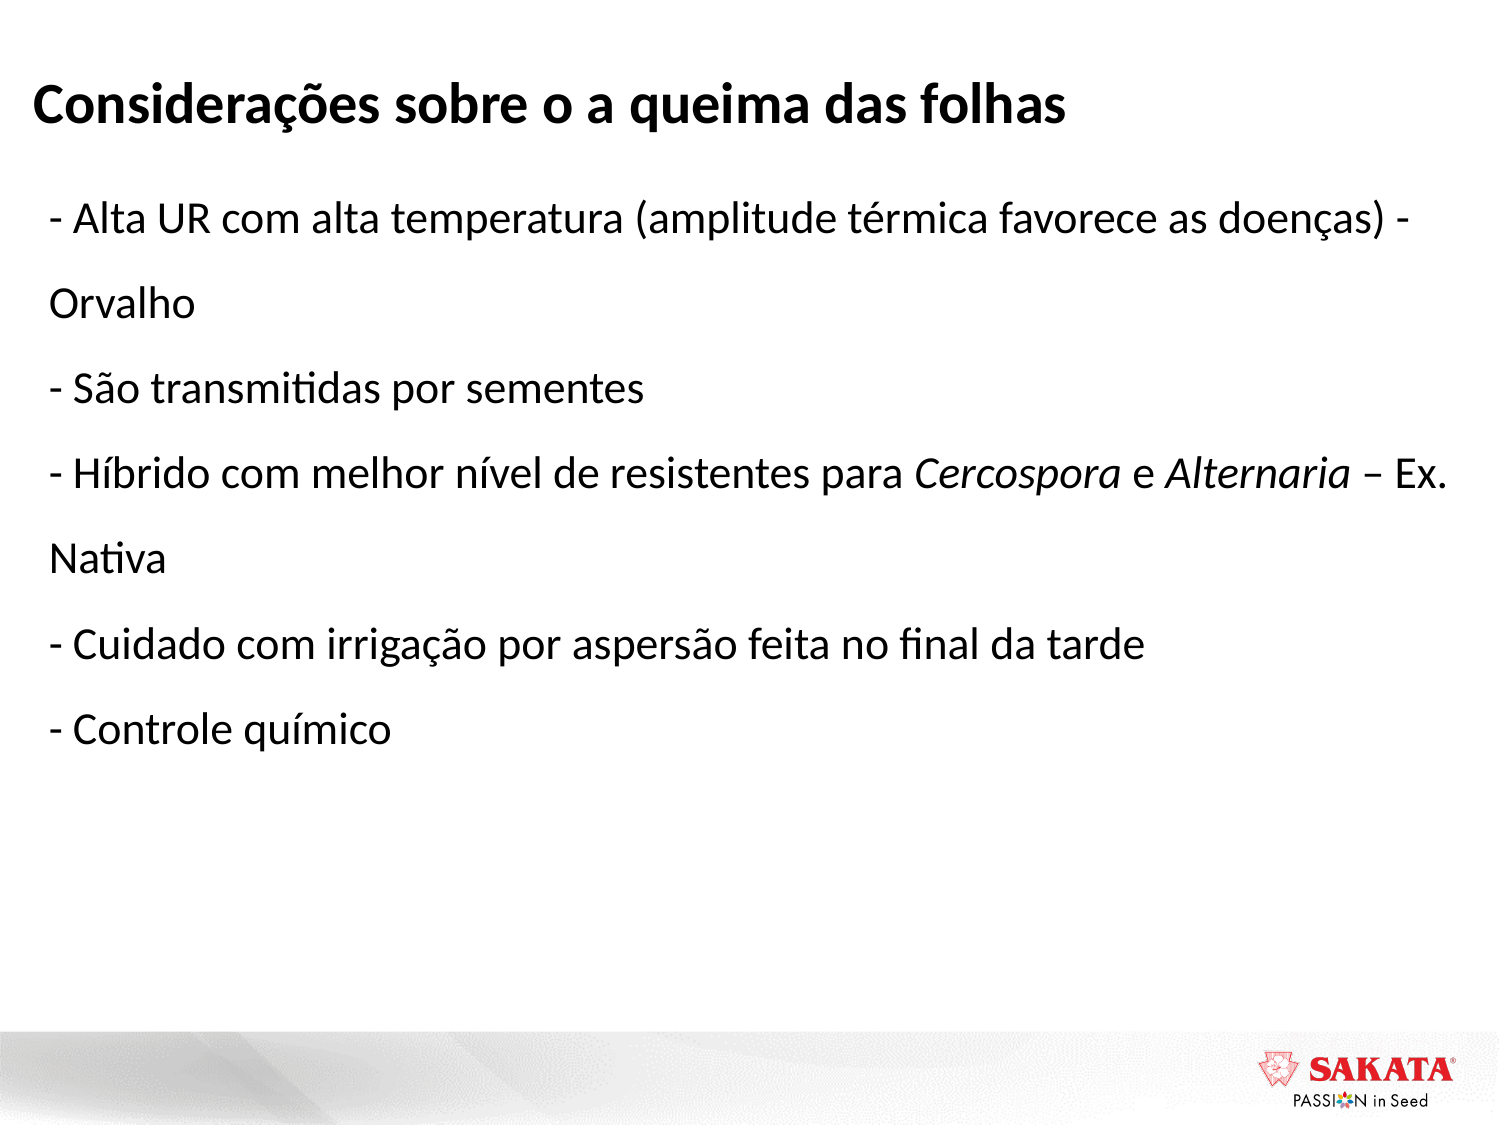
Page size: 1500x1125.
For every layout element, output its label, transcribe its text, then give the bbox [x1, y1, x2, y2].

picture [0, 1032, 1499, 1125]
text_box - Alta UR com alta temperatura (amplitude térmica favorece as doenças) - Orvalho - São transmitidas por sementes - Híbrido com melhor nível de resistentes para Cercospora e Alternaria – Ex. Nativa - Cuidado com irrigação por aspersão feita no final da tarde - Controle químico [33, 149, 1494, 761]
text_box Considerações sobre o a queima das folhas [19, 19, 1234, 143]
